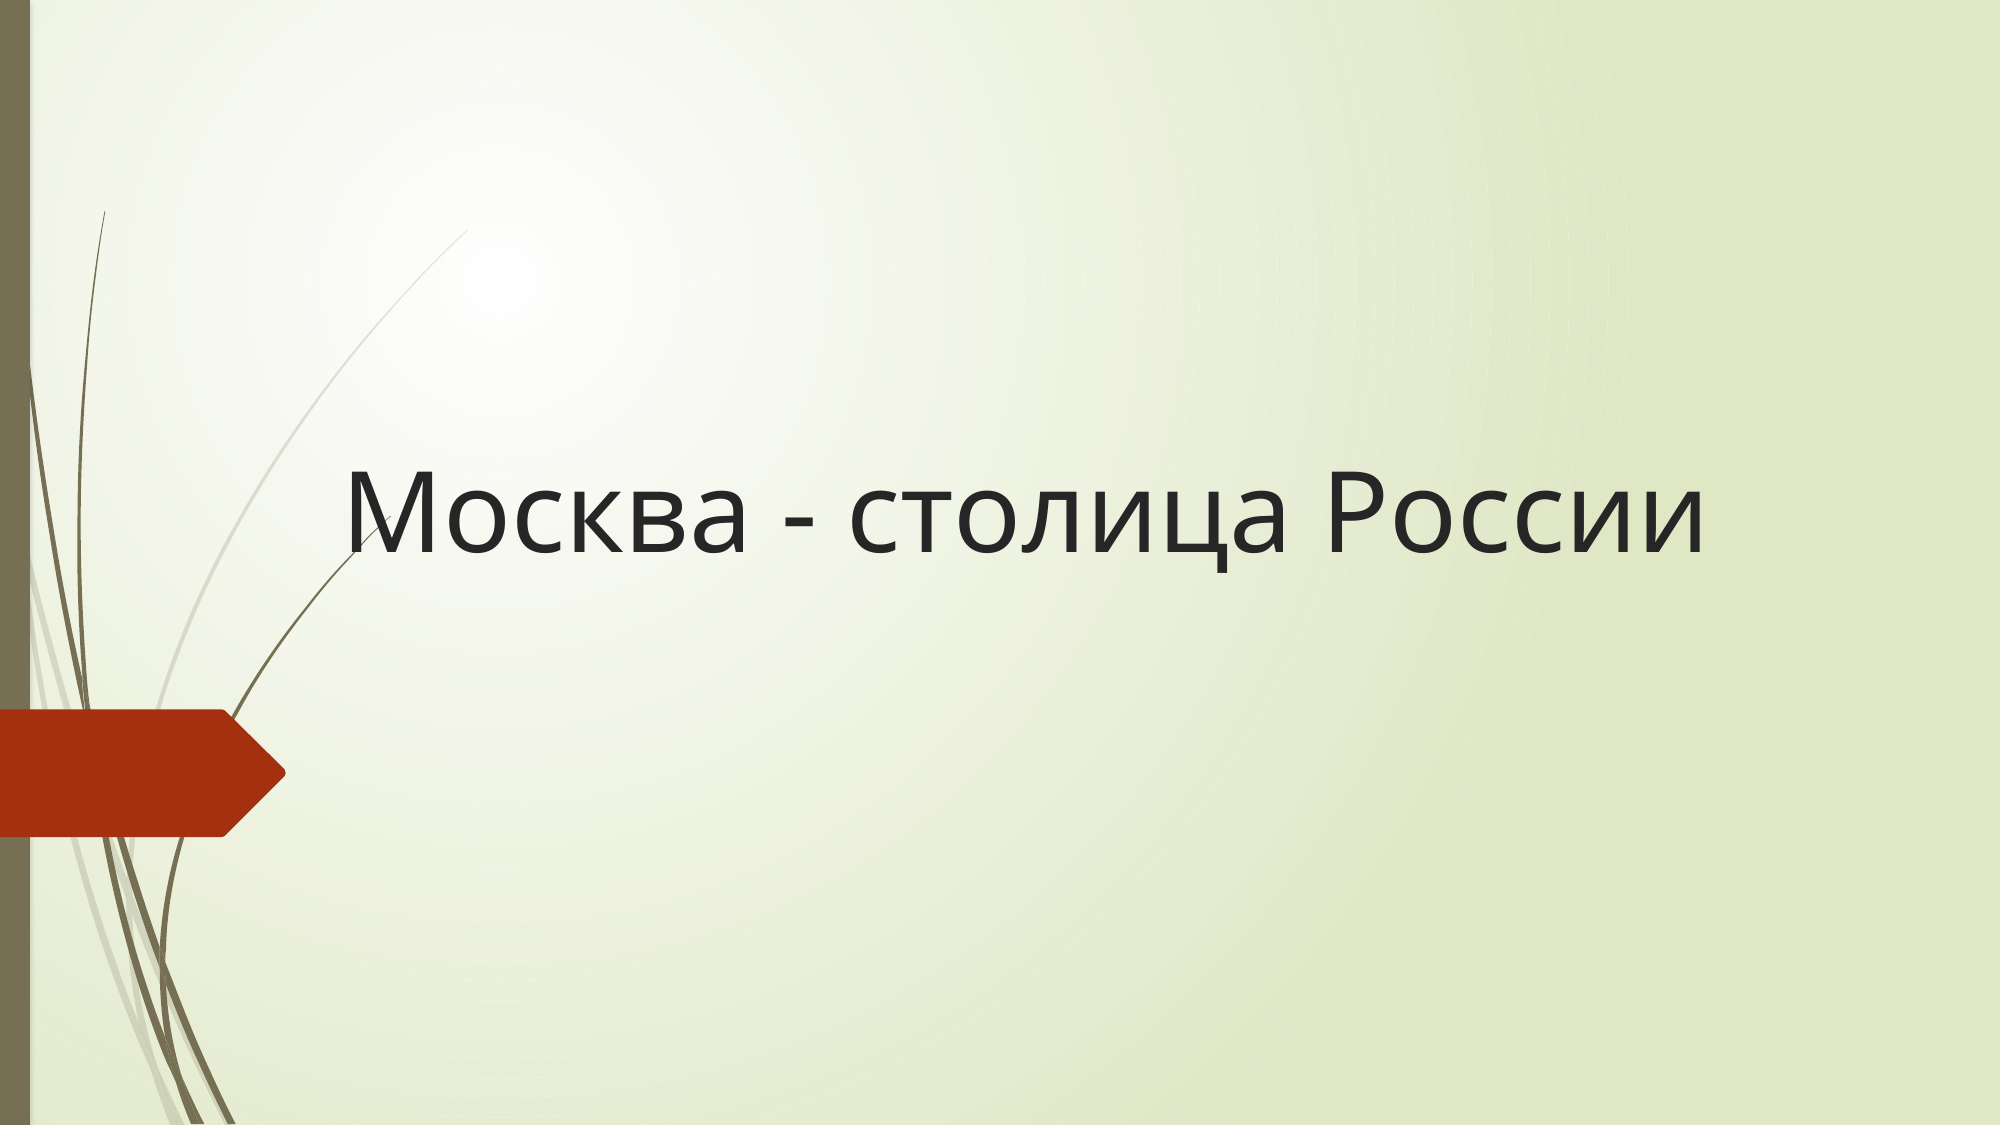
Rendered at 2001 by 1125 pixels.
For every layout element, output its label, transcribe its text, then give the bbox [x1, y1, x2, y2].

title Москва - столица России [326, 385, 1823, 583]
